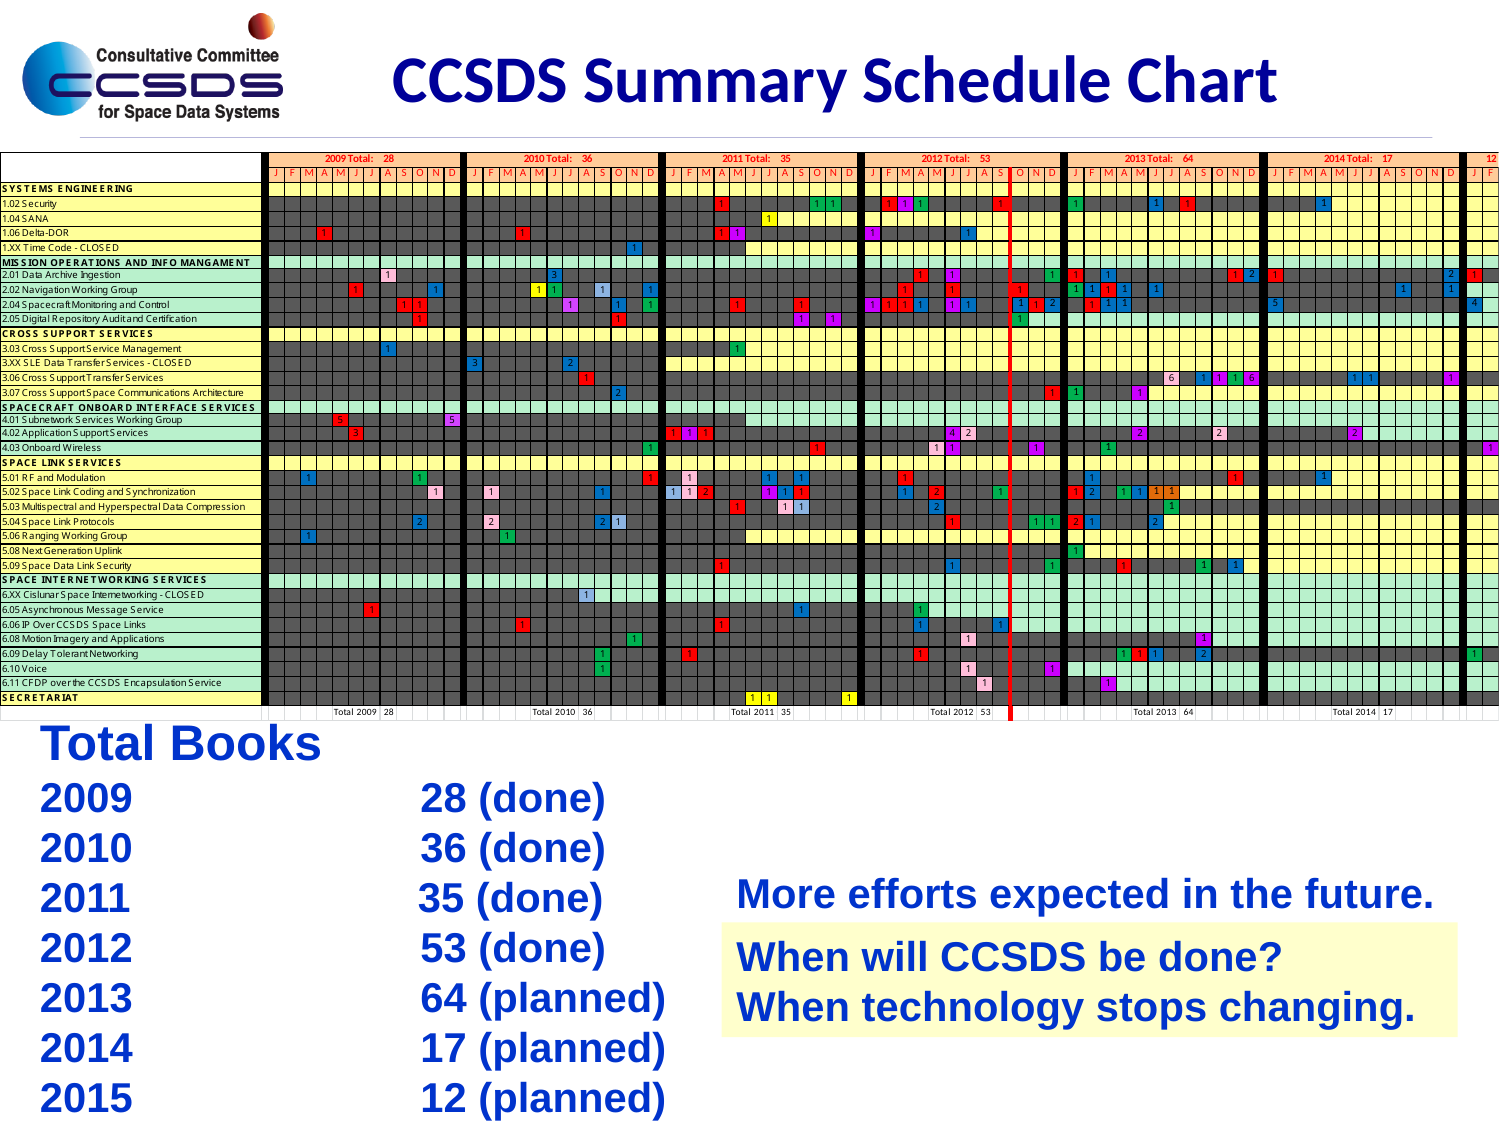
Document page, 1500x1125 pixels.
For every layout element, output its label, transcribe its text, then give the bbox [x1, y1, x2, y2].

picture [19, 13, 283, 122]
text_box Total Books 28 (done) 36 (done) 35 (done) 53 (done) 64 (planned) 17 (planned) 12 (planned) [25, 729, 721, 1125]
text_box More efforts expected in the future. [721, 859, 1458, 925]
picture [0, 151, 1500, 722]
text_box When will CCSDS be done? When technology stops changing. [721, 925, 1458, 1038]
text_box CCSDS Summary Schedule Chart [225, 37, 1446, 105]
